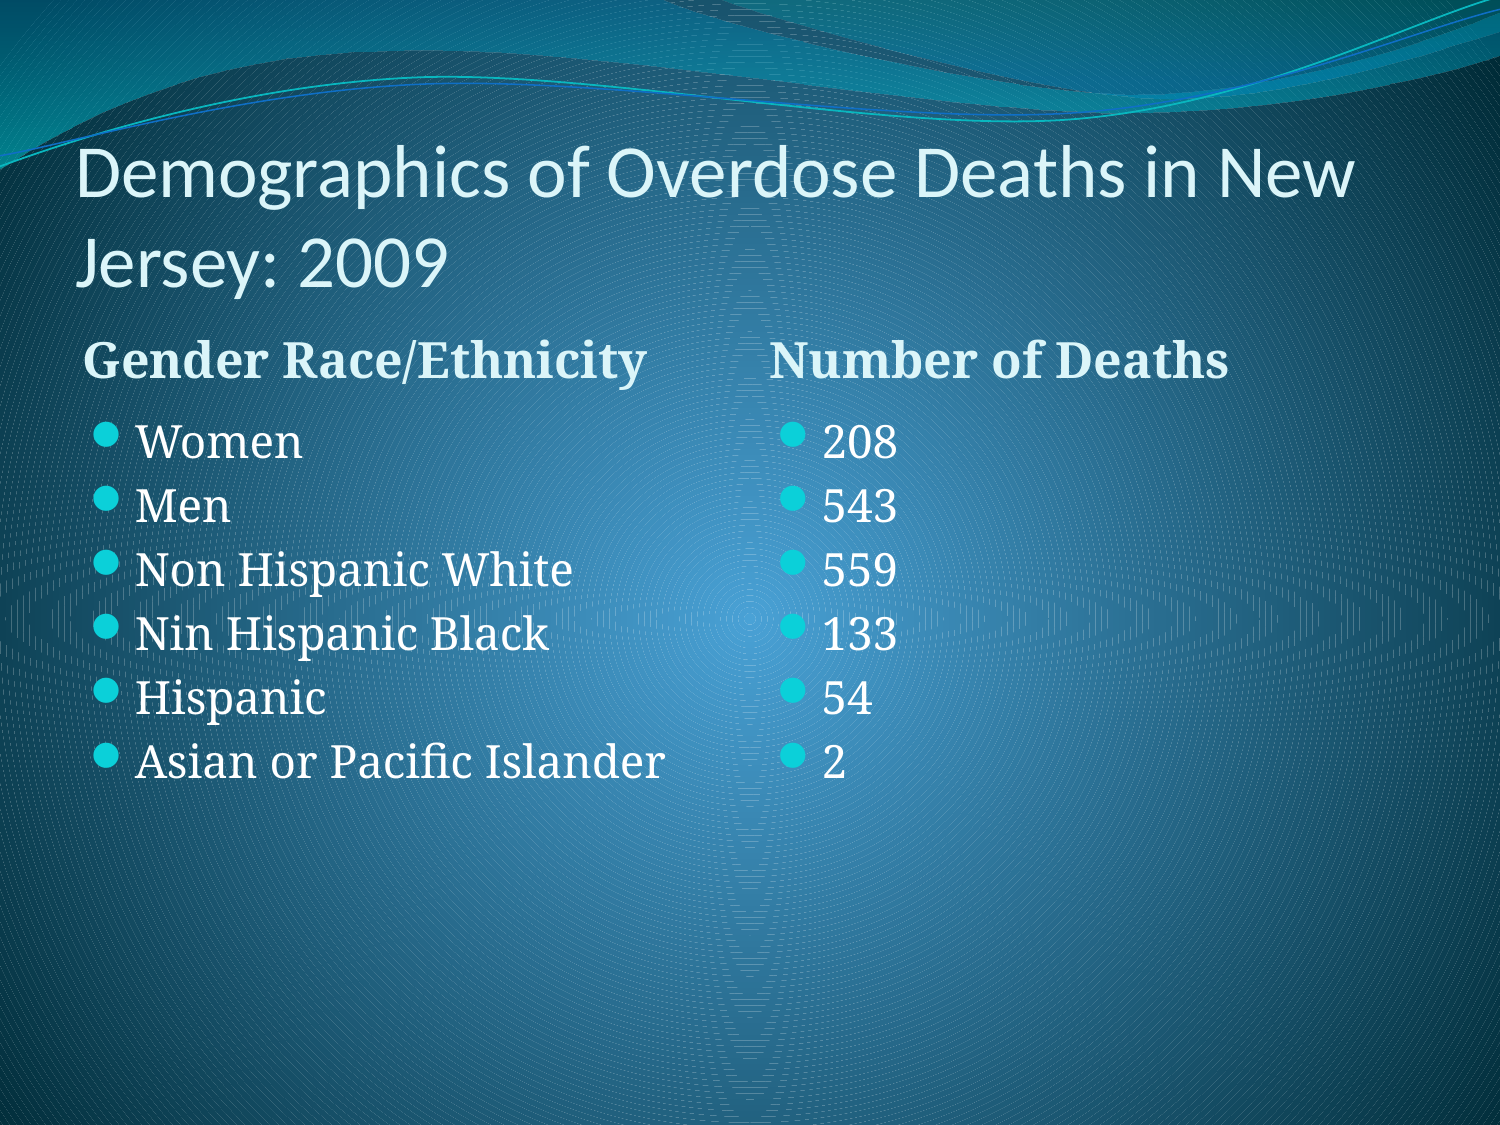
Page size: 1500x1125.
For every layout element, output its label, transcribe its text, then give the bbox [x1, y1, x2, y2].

title Demographics of Overdose Deaths in New Jersey: 2009 [75, 115, 1425, 303]
list Number of Deaths [761, 305, 1425, 412]
list Gender Race/Ethnicity [75, 304, 738, 412]
list Women Men Non Hispanic White Nin Hispanic Black Hispanic Asian or Pacific Islander [75, 412, 738, 1044]
list 208 543 559 133 54 2 [761, 412, 1425, 1044]
